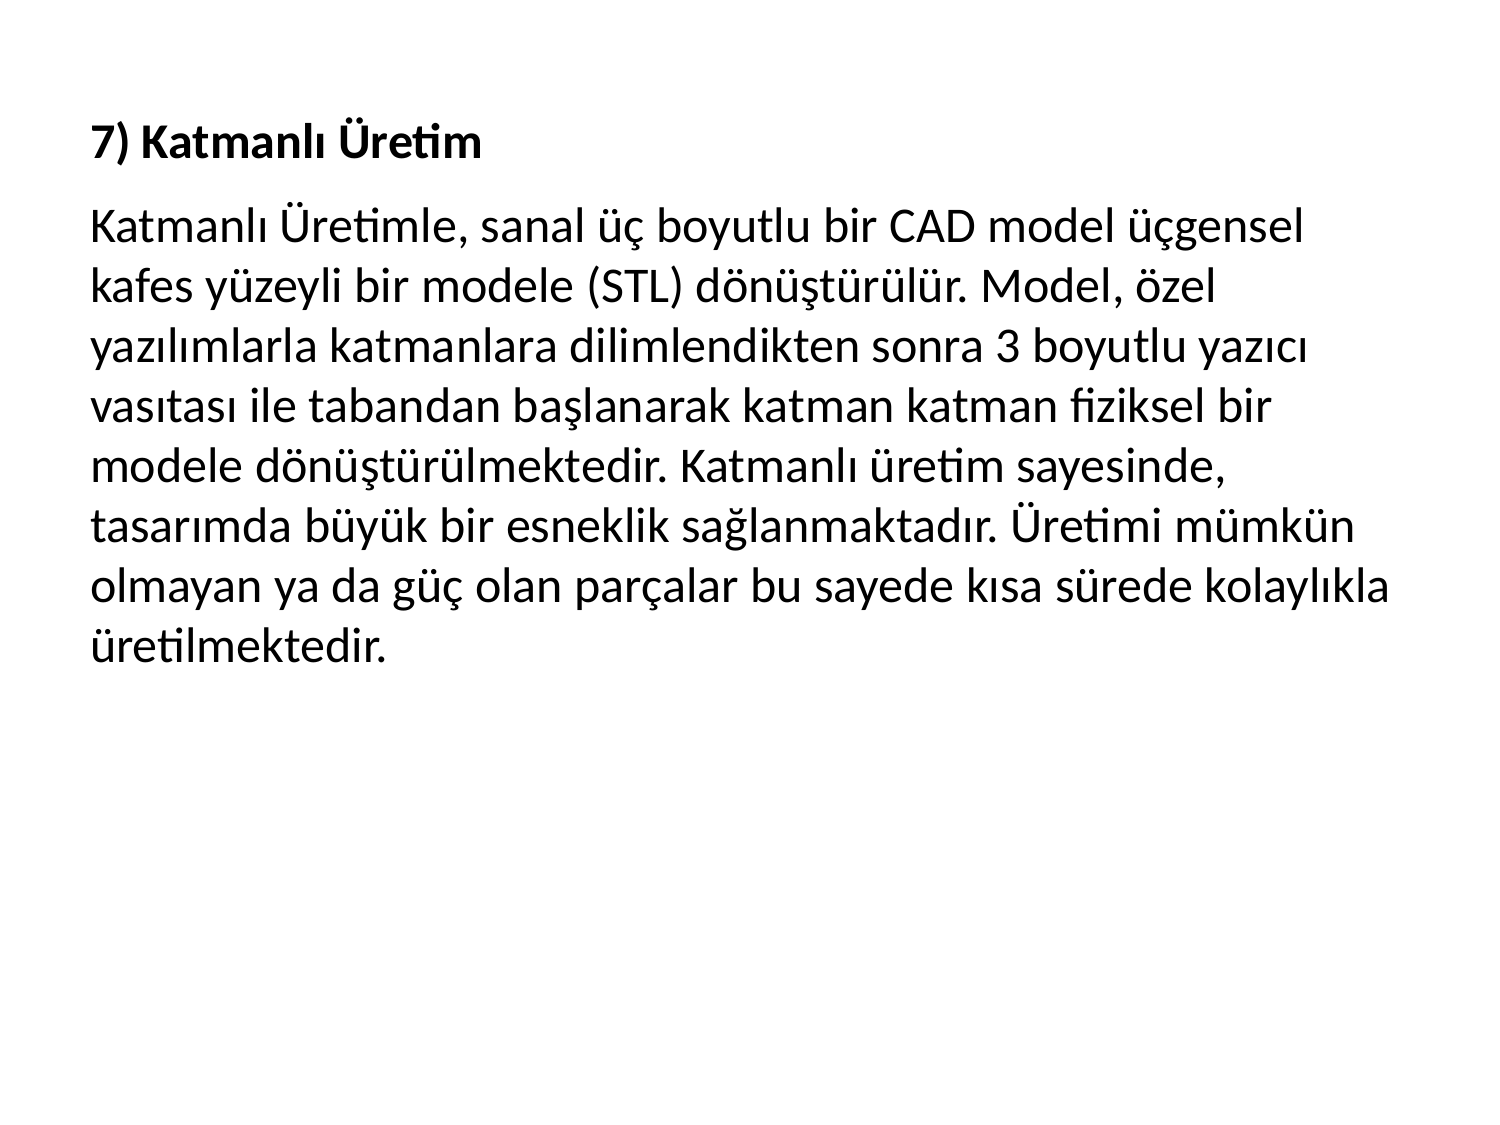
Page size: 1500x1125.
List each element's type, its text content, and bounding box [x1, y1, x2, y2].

title 7) Katmanlı Üretim [75, 45, 1425, 184]
list Katmanlı Üretimle, sanal üç boyutlu bir CAD model üçgensel kafes yüzeyli bir modele (STL) dönüştürülür. Model, özel yazılımlarla katmanlara dilimlendikten sonra 3 boyutlu yazıcı vasıtası ile tabandan başlanarak katman katman fiziksel bir modele dönüştürülmektedir. Katmanlı üretim sayesinde, tasarımda büyük bir esneklik sağlanmaktadır. Üretimi mümkün olmayan ya da güç olan parçalar bu sayede kısa sürede kolaylıkla üretilmektedir. [75, 184, 1425, 1005]
